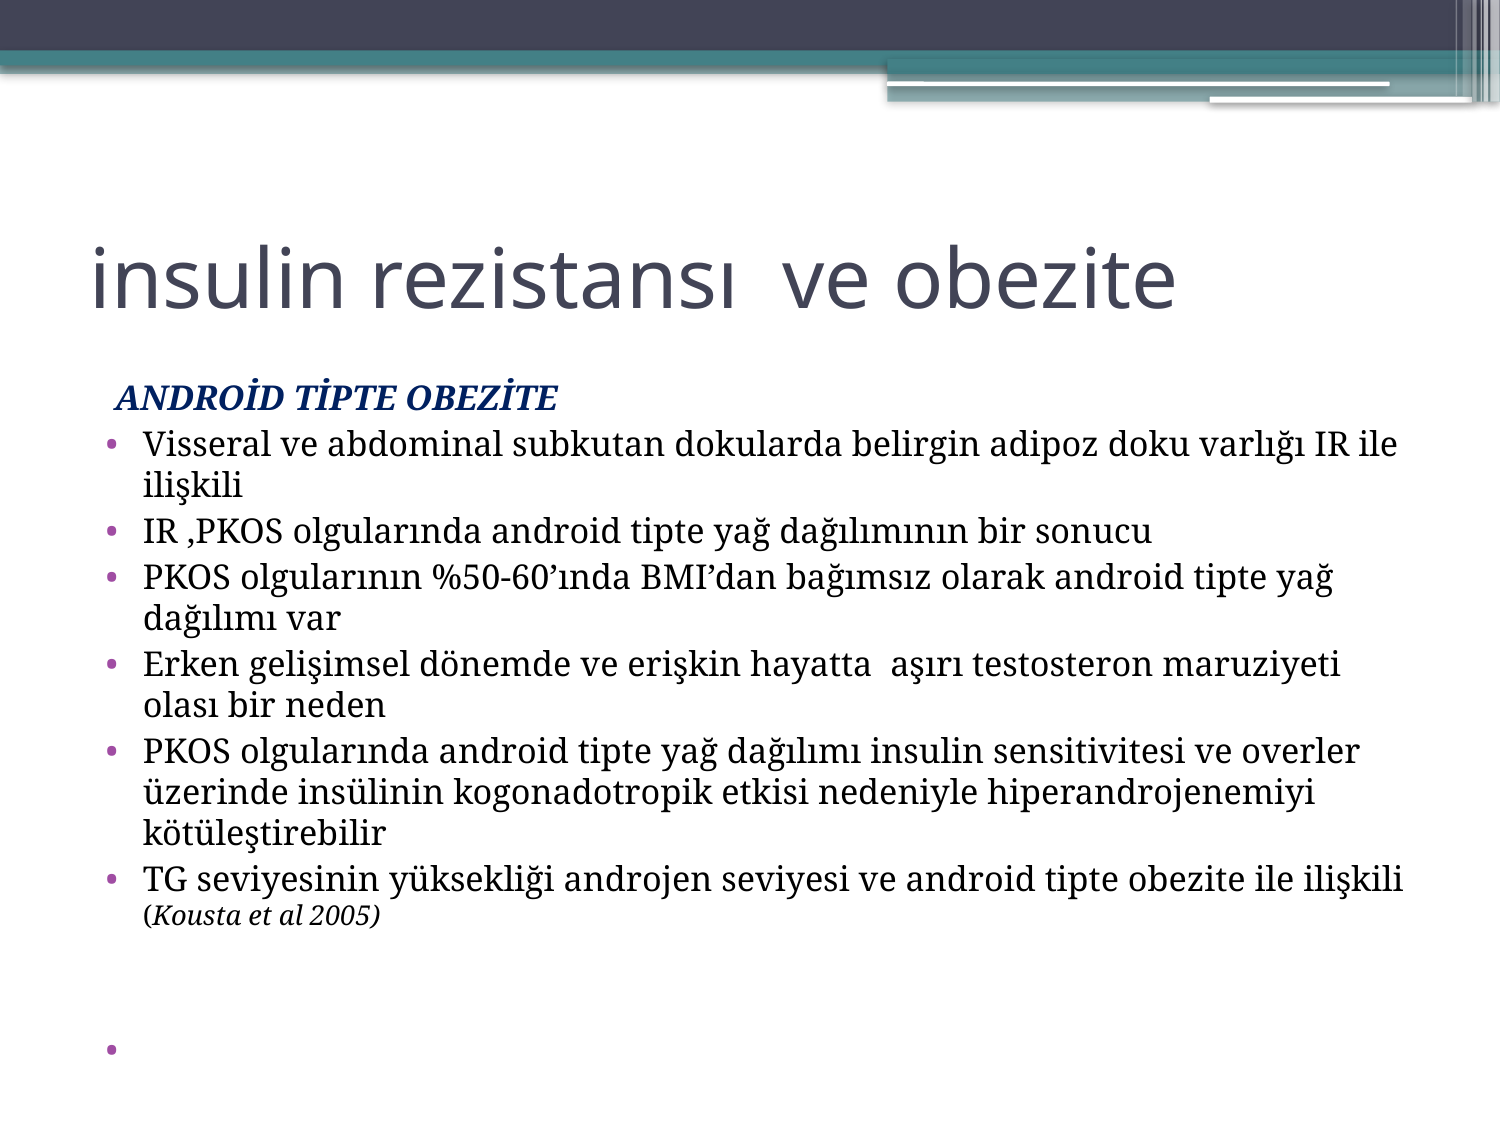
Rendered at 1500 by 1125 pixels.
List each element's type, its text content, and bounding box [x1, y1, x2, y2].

list ANDROİD TİPTE OBEZİTE Visseral ve abdominal subkutan dokularda belirgin adipoz doku varlığı IR ile ilişkili IR ,PKOS olgularında android tipte yağ dağılımının bir sonucu PKOS olgularının %50-60’ında BMI’dan bağımsız olarak android tipte yağ dağılımı var Erken gelişimsel dönemde ve erişkin hayatta aşırı testosteron maruziyeti olası bir neden PKOS olgularında android tipte yağ dağılımı insulin sensitivitesi ve overler üzerinde insülinin kogonadotropik etkisi nedeniyle hiperandrojenemiyi kötüleştirebilir TG seviyesinin yüksekliği androjen seviyesi ve android tipte obezite ile ilişkili (Kousta et al 2005) [75, 368, 1425, 1079]
title insulin rezistansı ve obezite [75, 187, 1425, 363]
